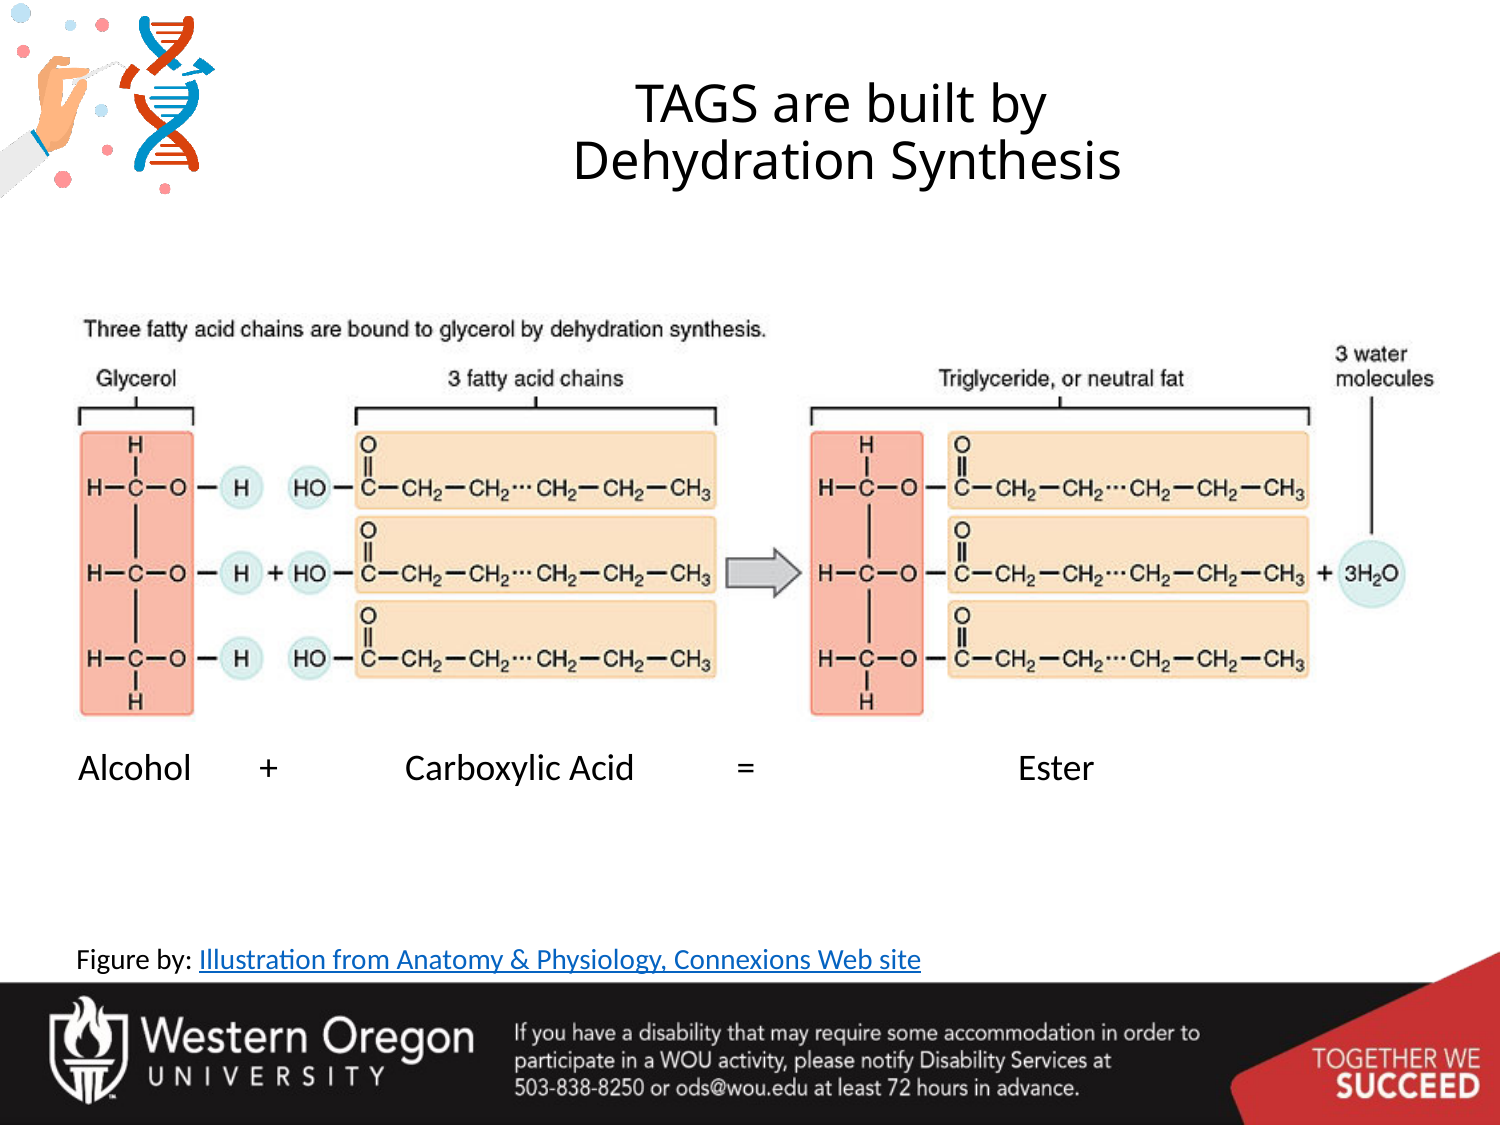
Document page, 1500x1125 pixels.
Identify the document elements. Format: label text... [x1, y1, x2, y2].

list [73, 313, 1440, 722]
text_box Alcohol + Carboxylic Acid = Ester [63, 735, 1420, 796]
text_box Figure by: Illustration from Anatomy & Physiology, Connexions Web site [61, 932, 937, 983]
picture [0, 3, 215, 198]
title TAGS are built by Dehydration Synthesis [256, 70, 1440, 198]
picture [0, 946, 1500, 1125]
